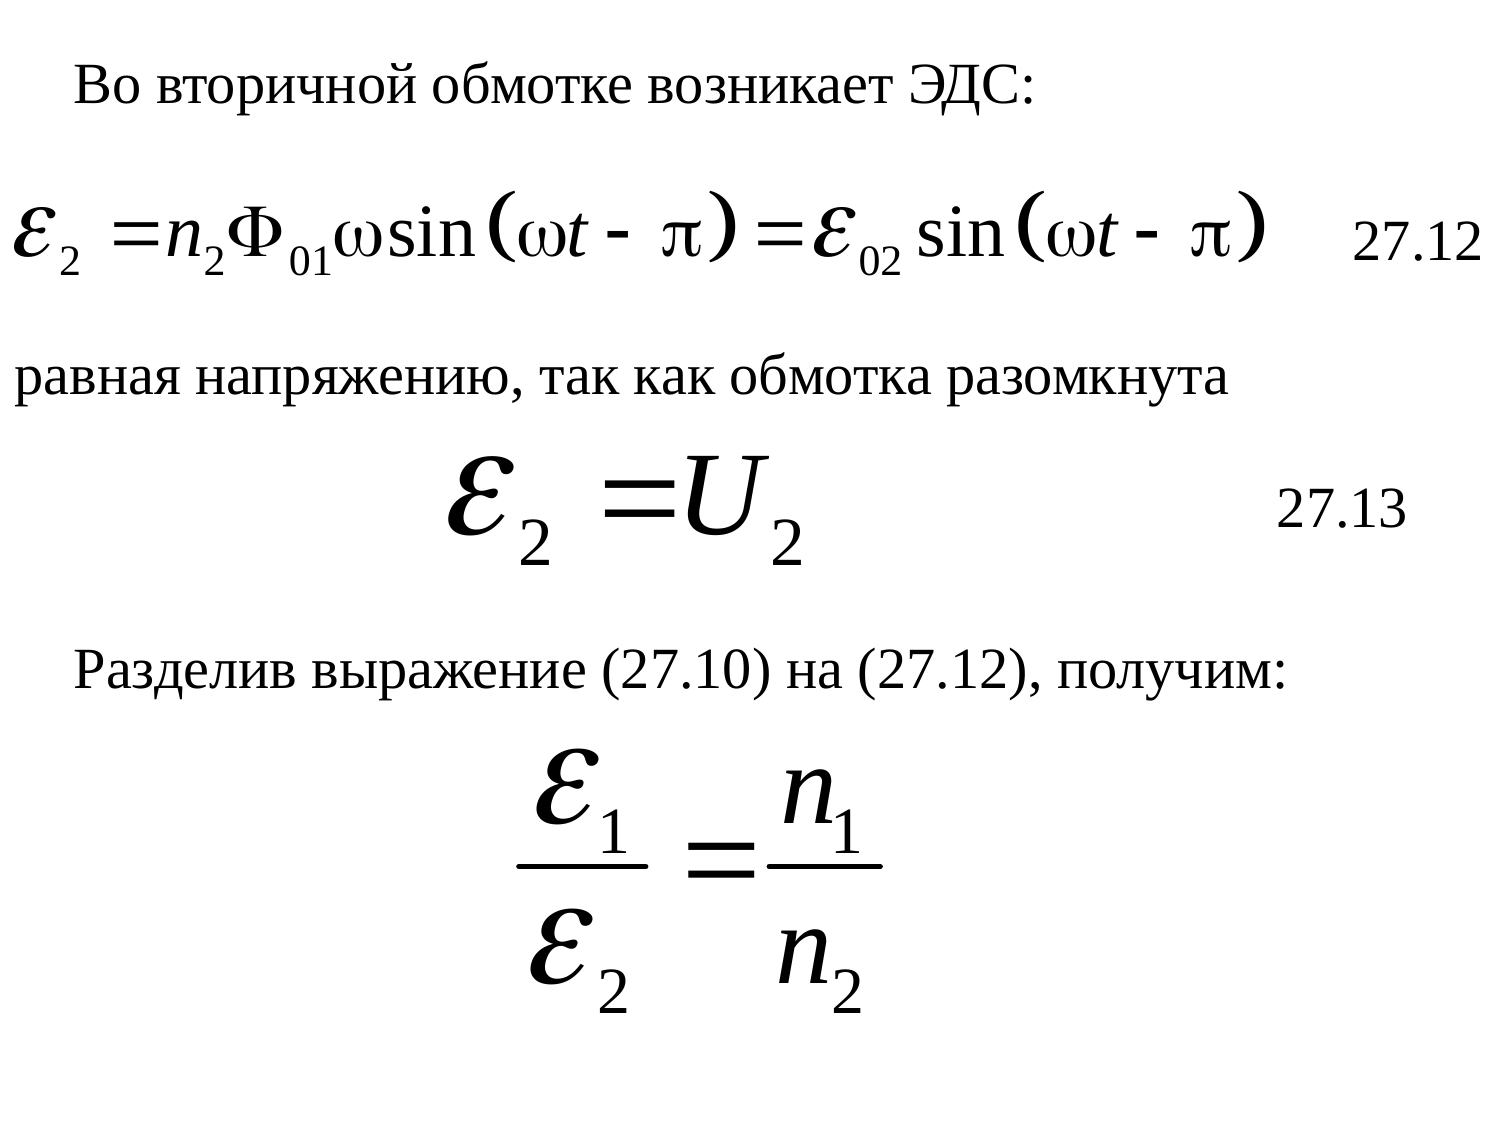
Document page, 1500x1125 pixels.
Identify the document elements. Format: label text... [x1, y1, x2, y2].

text_box Разделив выражение (27.10) на (27.12), получим: [0, 623, 1500, 708]
text_box 27.13 [1262, 462, 1424, 547]
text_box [0, 174, 1273, 301]
text_box 27.12 [1337, 194, 1500, 280]
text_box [499, 714, 909, 1038]
text_box равная напряжению, так как обмотка разомкнута [0, 328, 1500, 414]
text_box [424, 415, 826, 595]
text_box Во вторичной обмотке возникает ЭДС: [0, 37, 1500, 123]
